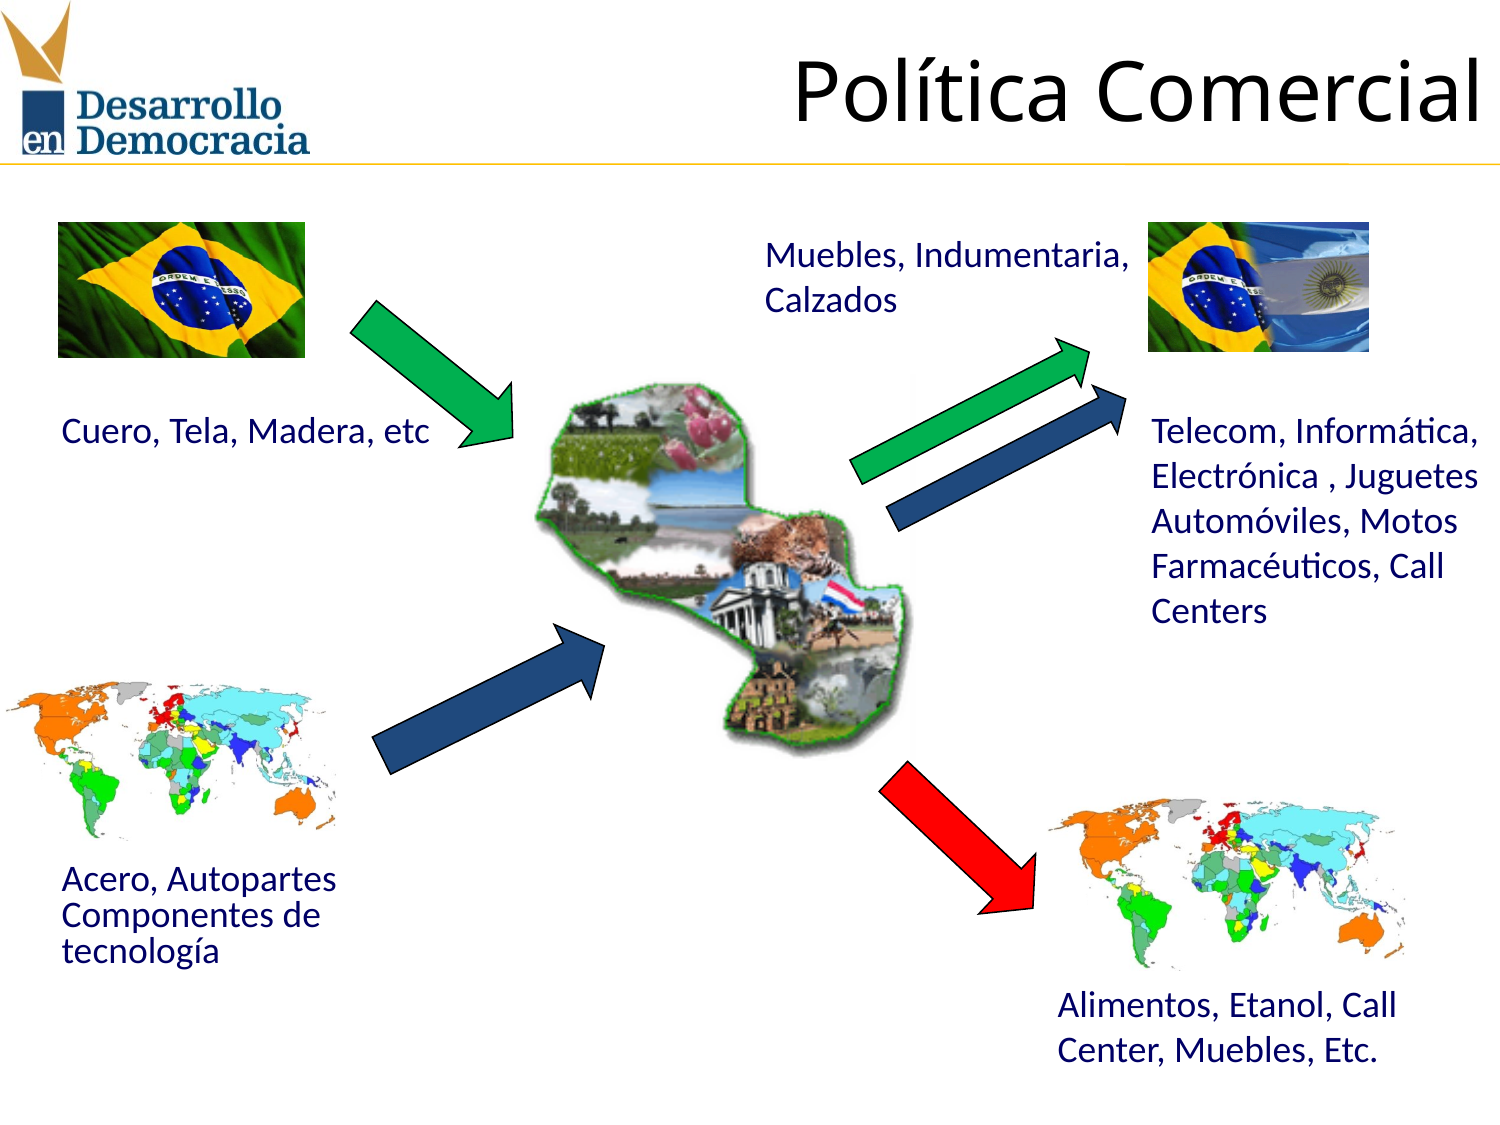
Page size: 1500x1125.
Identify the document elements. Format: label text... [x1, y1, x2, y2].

picture [526, 460, 917, 762]
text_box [0, 659, 618, 980]
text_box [877, 222, 1500, 641]
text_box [866, 796, 1430, 1079]
title Política Comercial [150, 0, 1500, 176]
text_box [46, 222, 1149, 460]
picture [0, 0, 150, 155]
